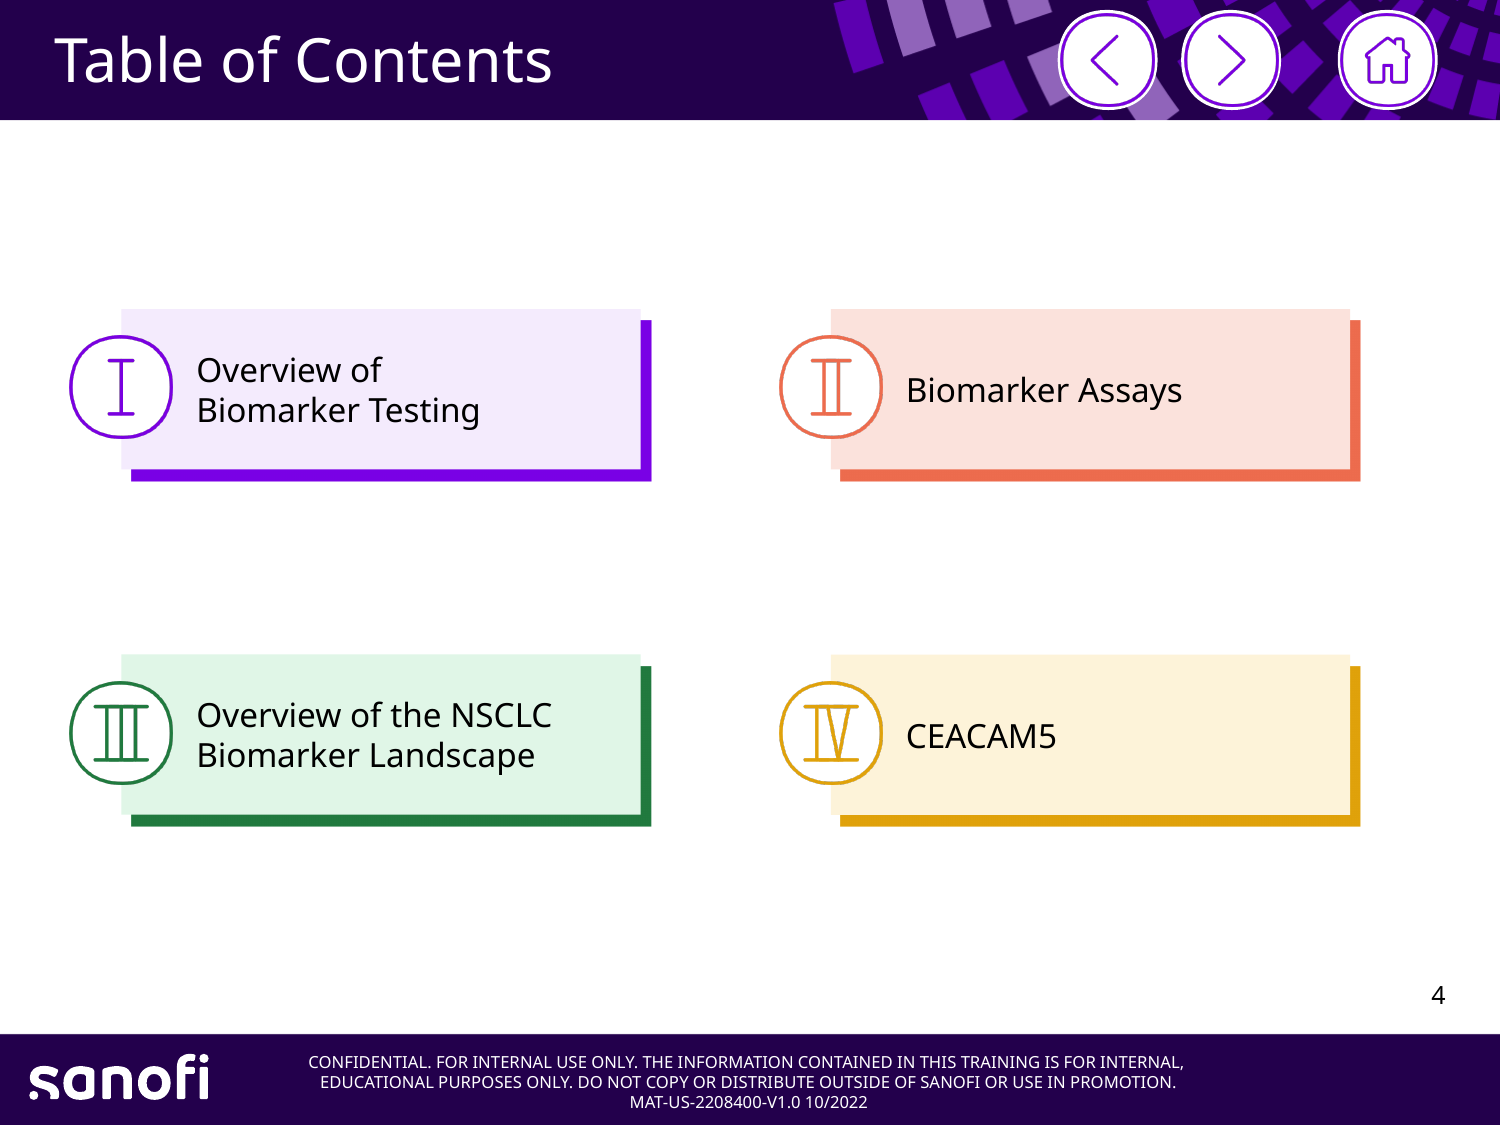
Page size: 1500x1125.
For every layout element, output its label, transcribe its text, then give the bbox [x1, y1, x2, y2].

text_box [778, 654, 1364, 830]
slide_number 4 [1367, 974, 1446, 1020]
text_box [777, 308, 1362, 484]
title Table of Contents [54, 7, 866, 118]
footer Confidential. For internal use only. The information contained in this training is for internal, educational purposes only. Do not copy or distribute outside of Sanofi or use in promotion. MAT-US-2208400-V1.0 10/2022 [130, 1043, 1368, 1121]
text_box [779, 681, 883, 785]
picture [0, 0, 1500, 1125]
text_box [69, 681, 173, 785]
text_box [69, 308, 654, 484]
text_box [69, 652, 654, 828]
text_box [779, 335, 883, 439]
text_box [69, 335, 173, 439]
